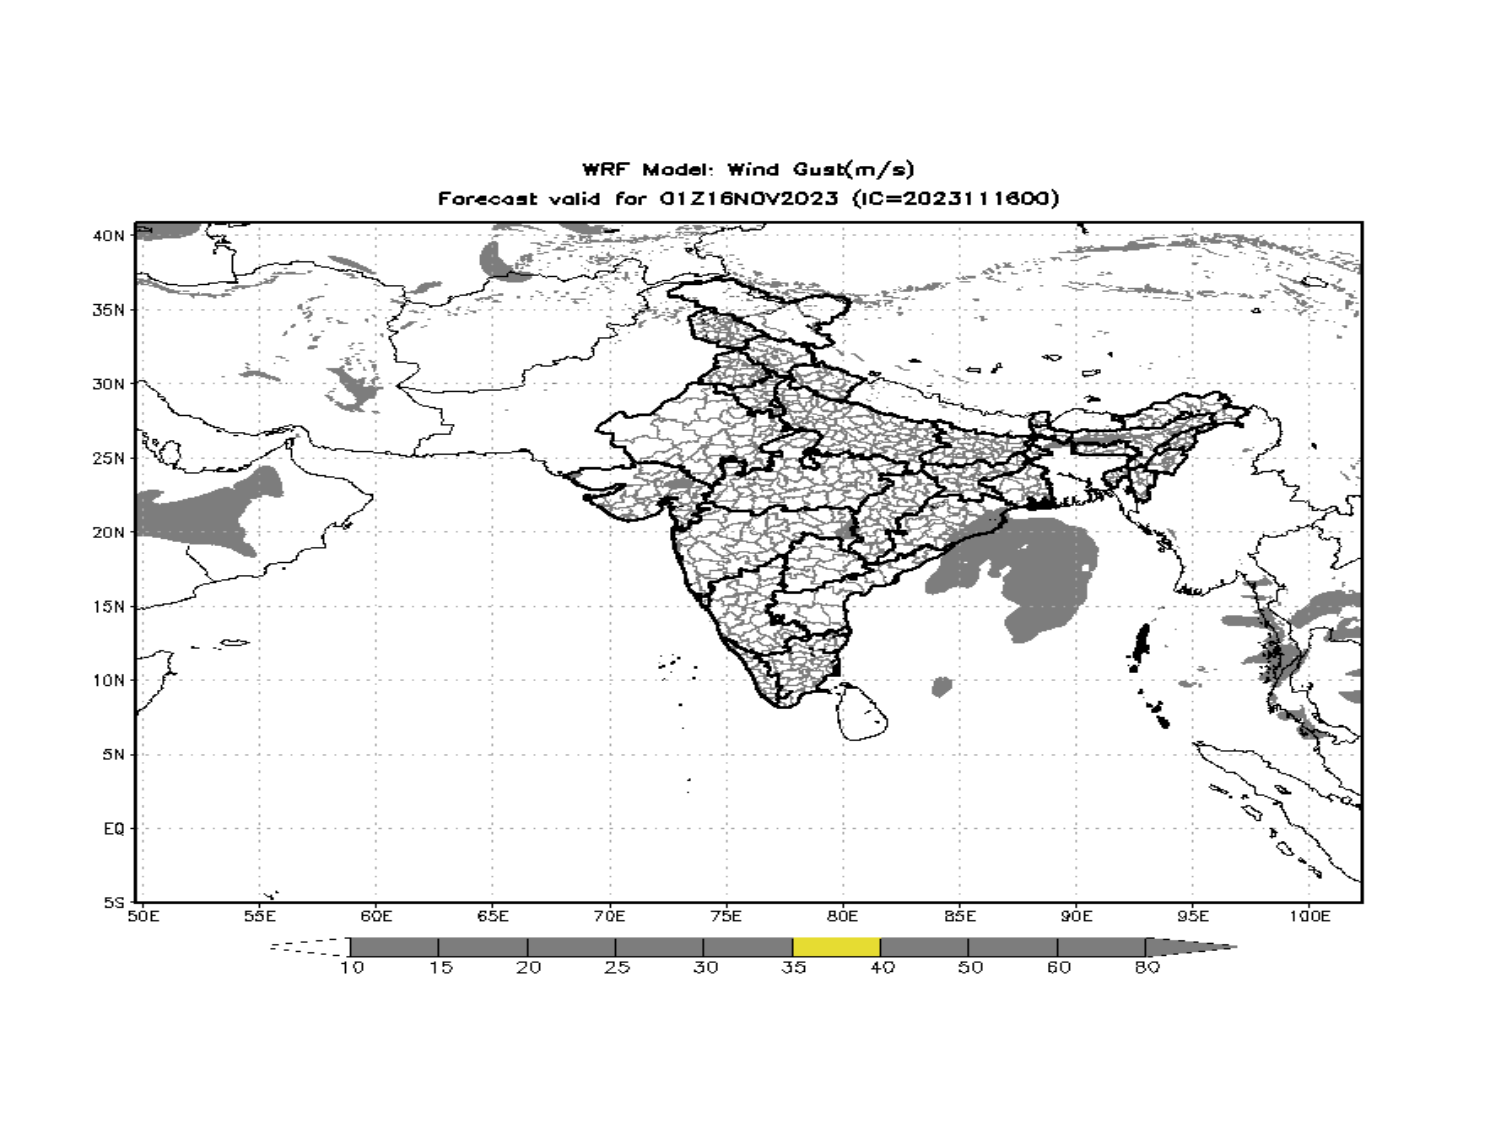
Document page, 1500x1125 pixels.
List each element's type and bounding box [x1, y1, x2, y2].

picture [74, 149, 1426, 976]
